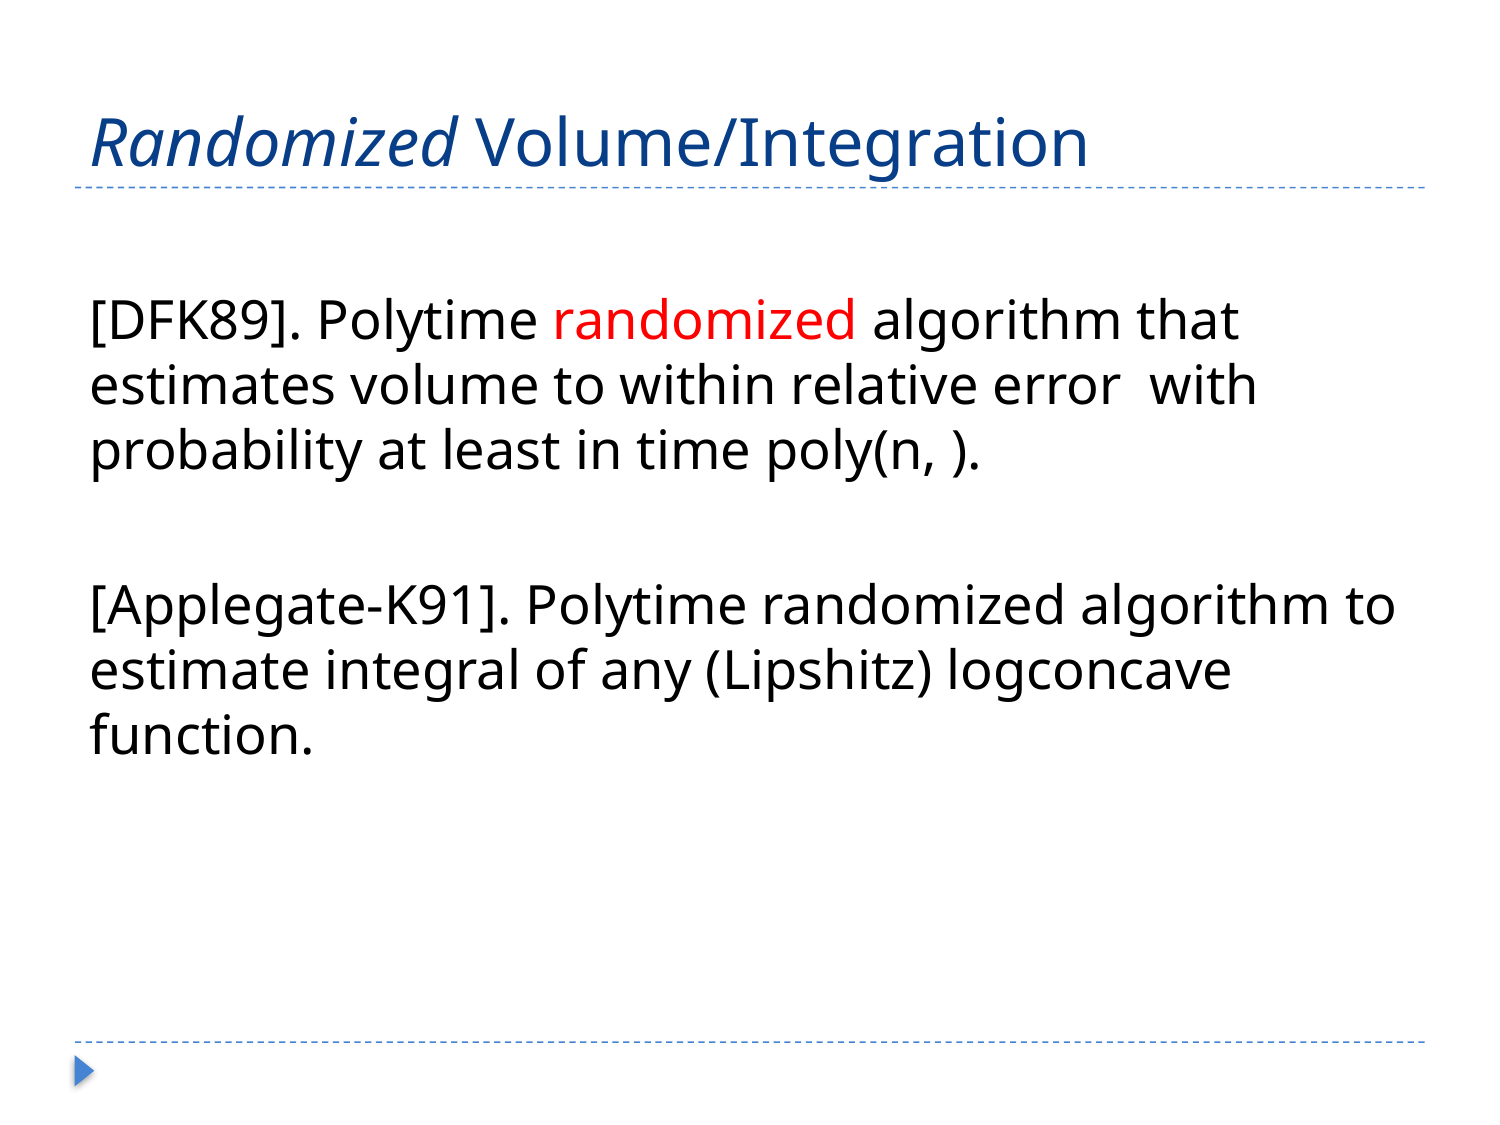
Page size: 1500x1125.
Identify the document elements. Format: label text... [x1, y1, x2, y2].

title Randomized Volume/Integration [75, 24, 1425, 188]
